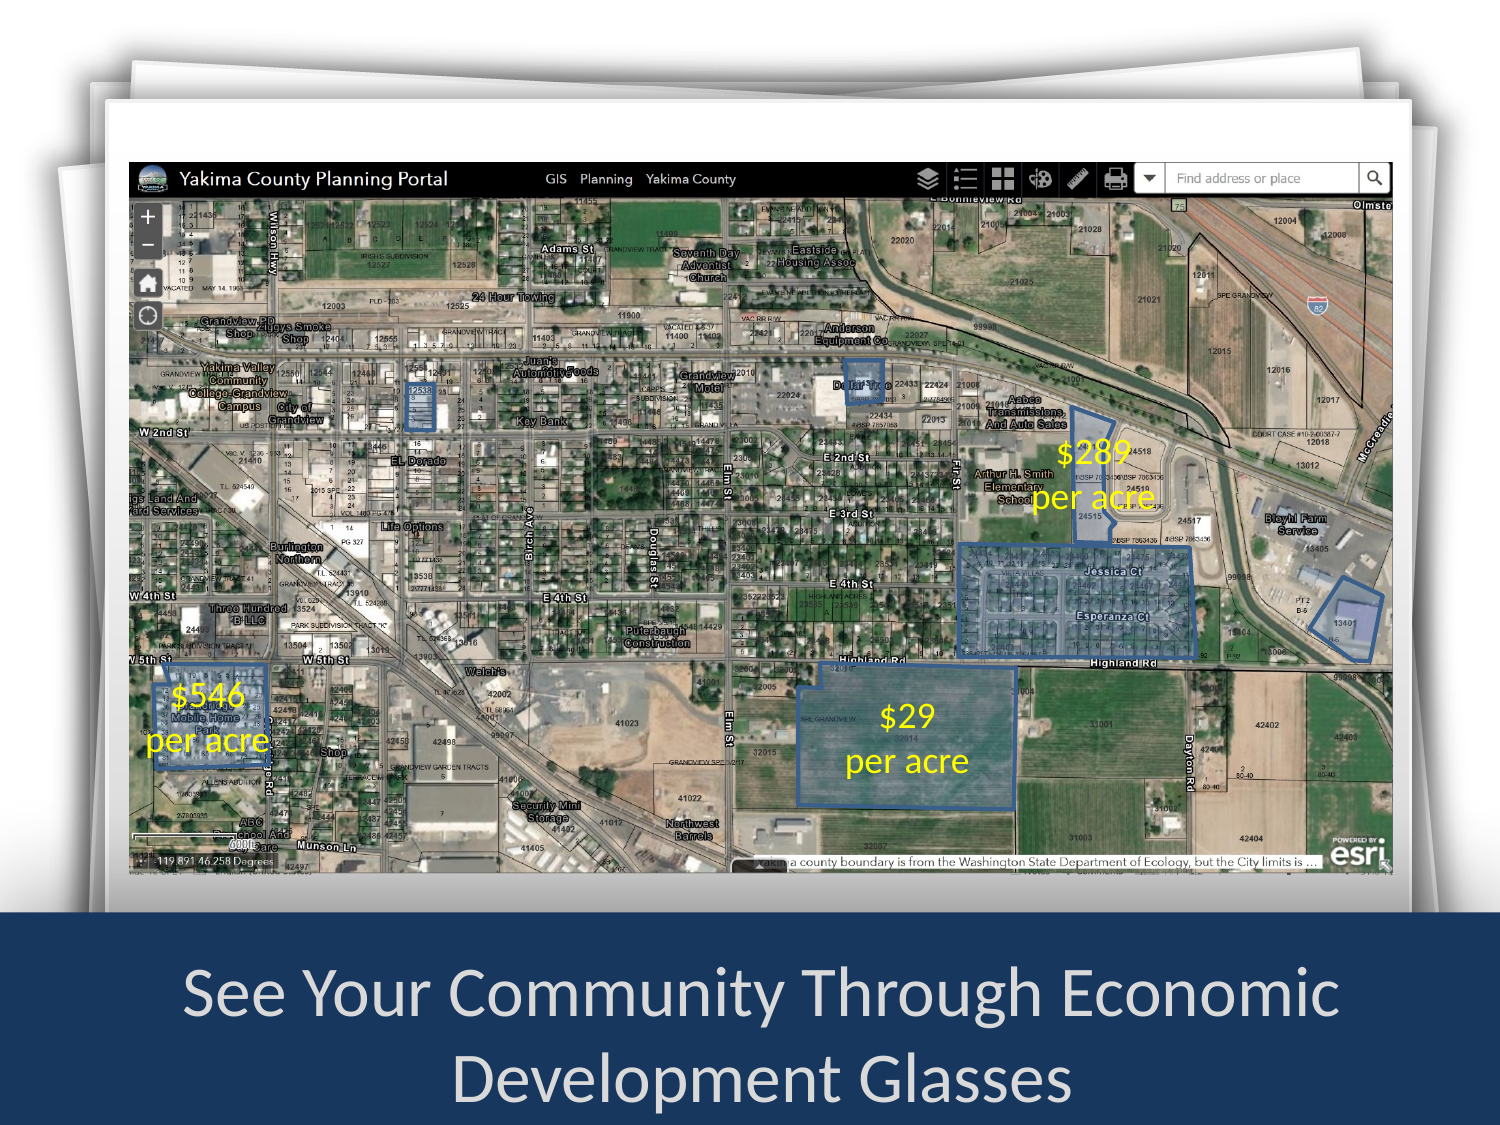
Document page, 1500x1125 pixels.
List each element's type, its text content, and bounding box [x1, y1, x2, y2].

picture [7, 0, 1493, 912]
title See Your Community Through Economic Development Glasses [87, 937, 1438, 1125]
